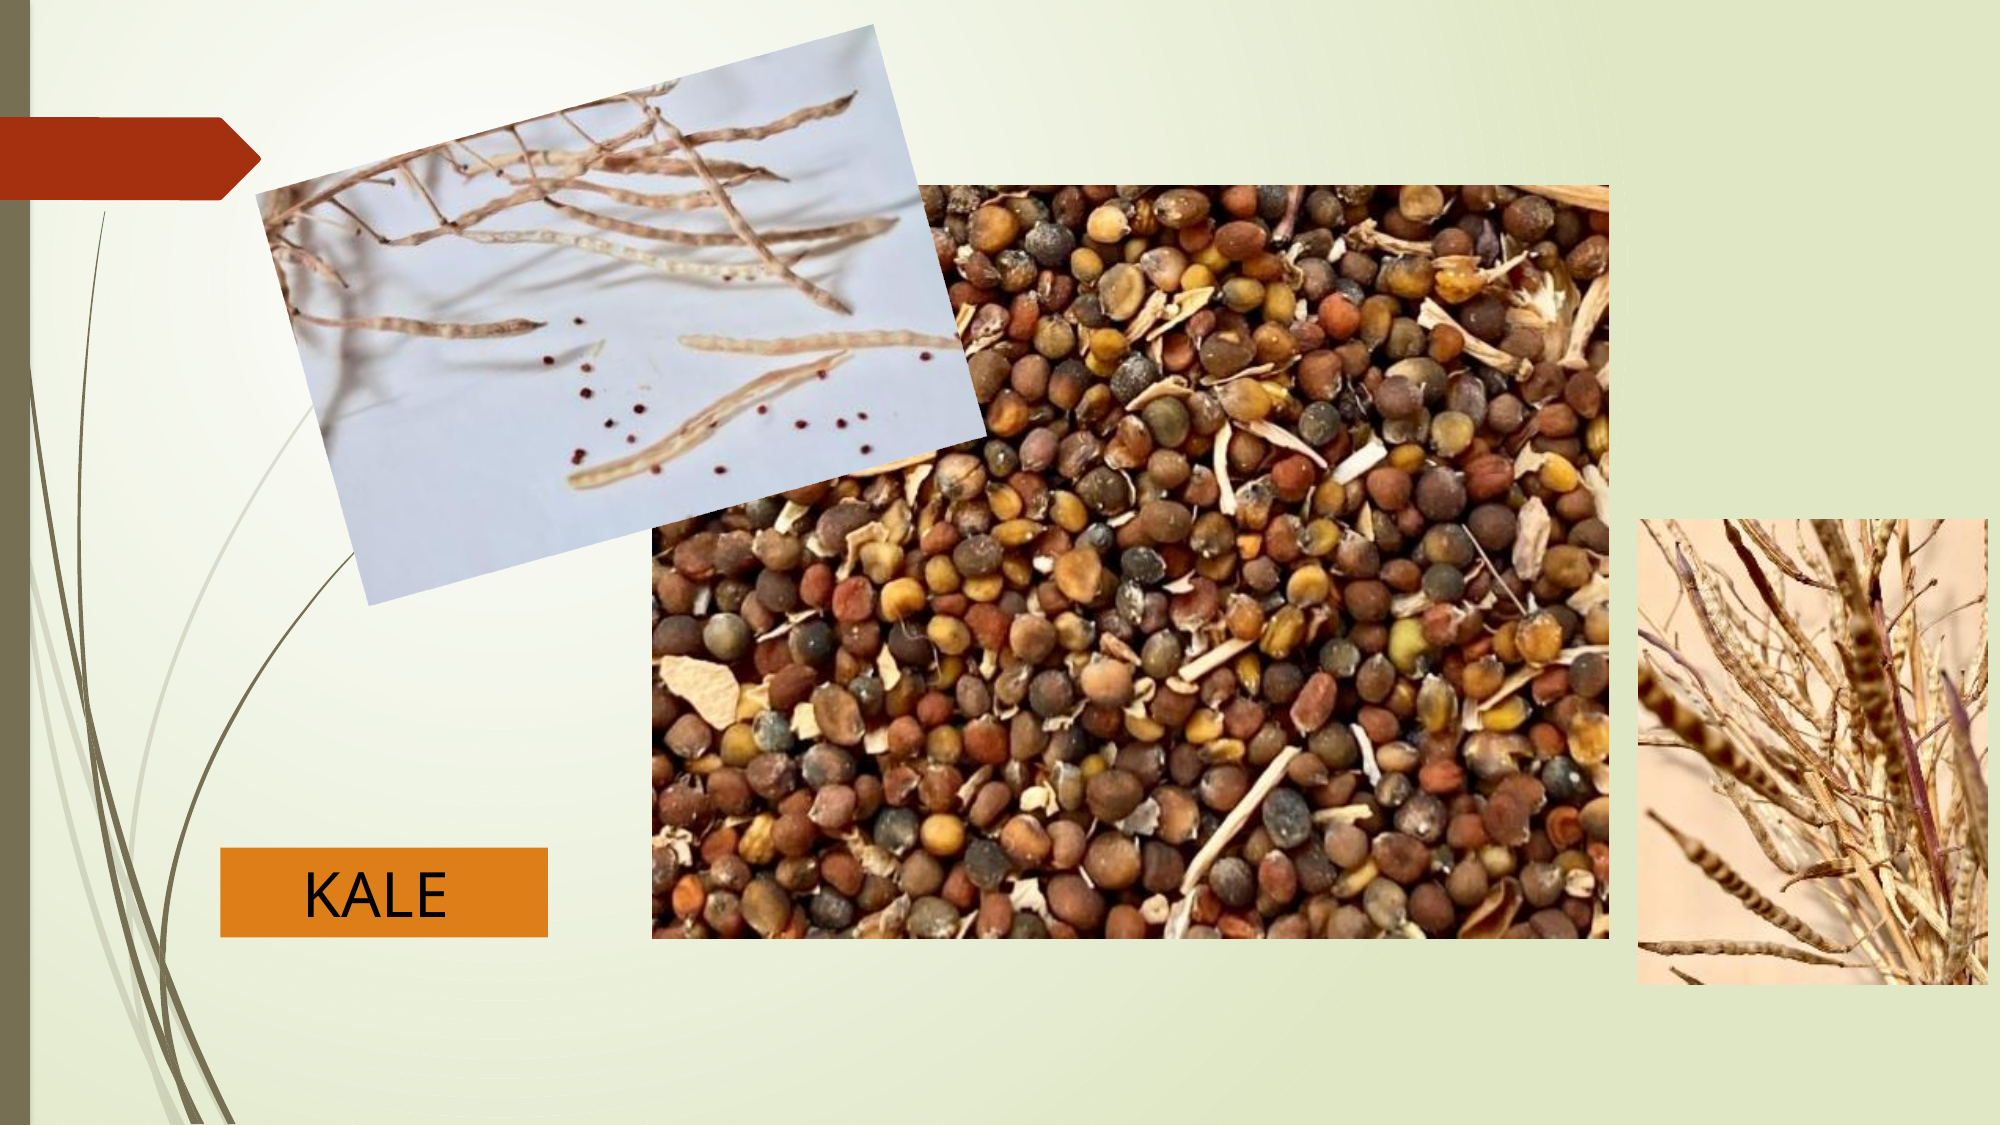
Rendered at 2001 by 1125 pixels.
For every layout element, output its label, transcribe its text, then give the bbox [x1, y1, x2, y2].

picture [1638, 519, 1988, 985]
picture [256, 25, 1609, 939]
text_box KALE [220, 847, 548, 938]
